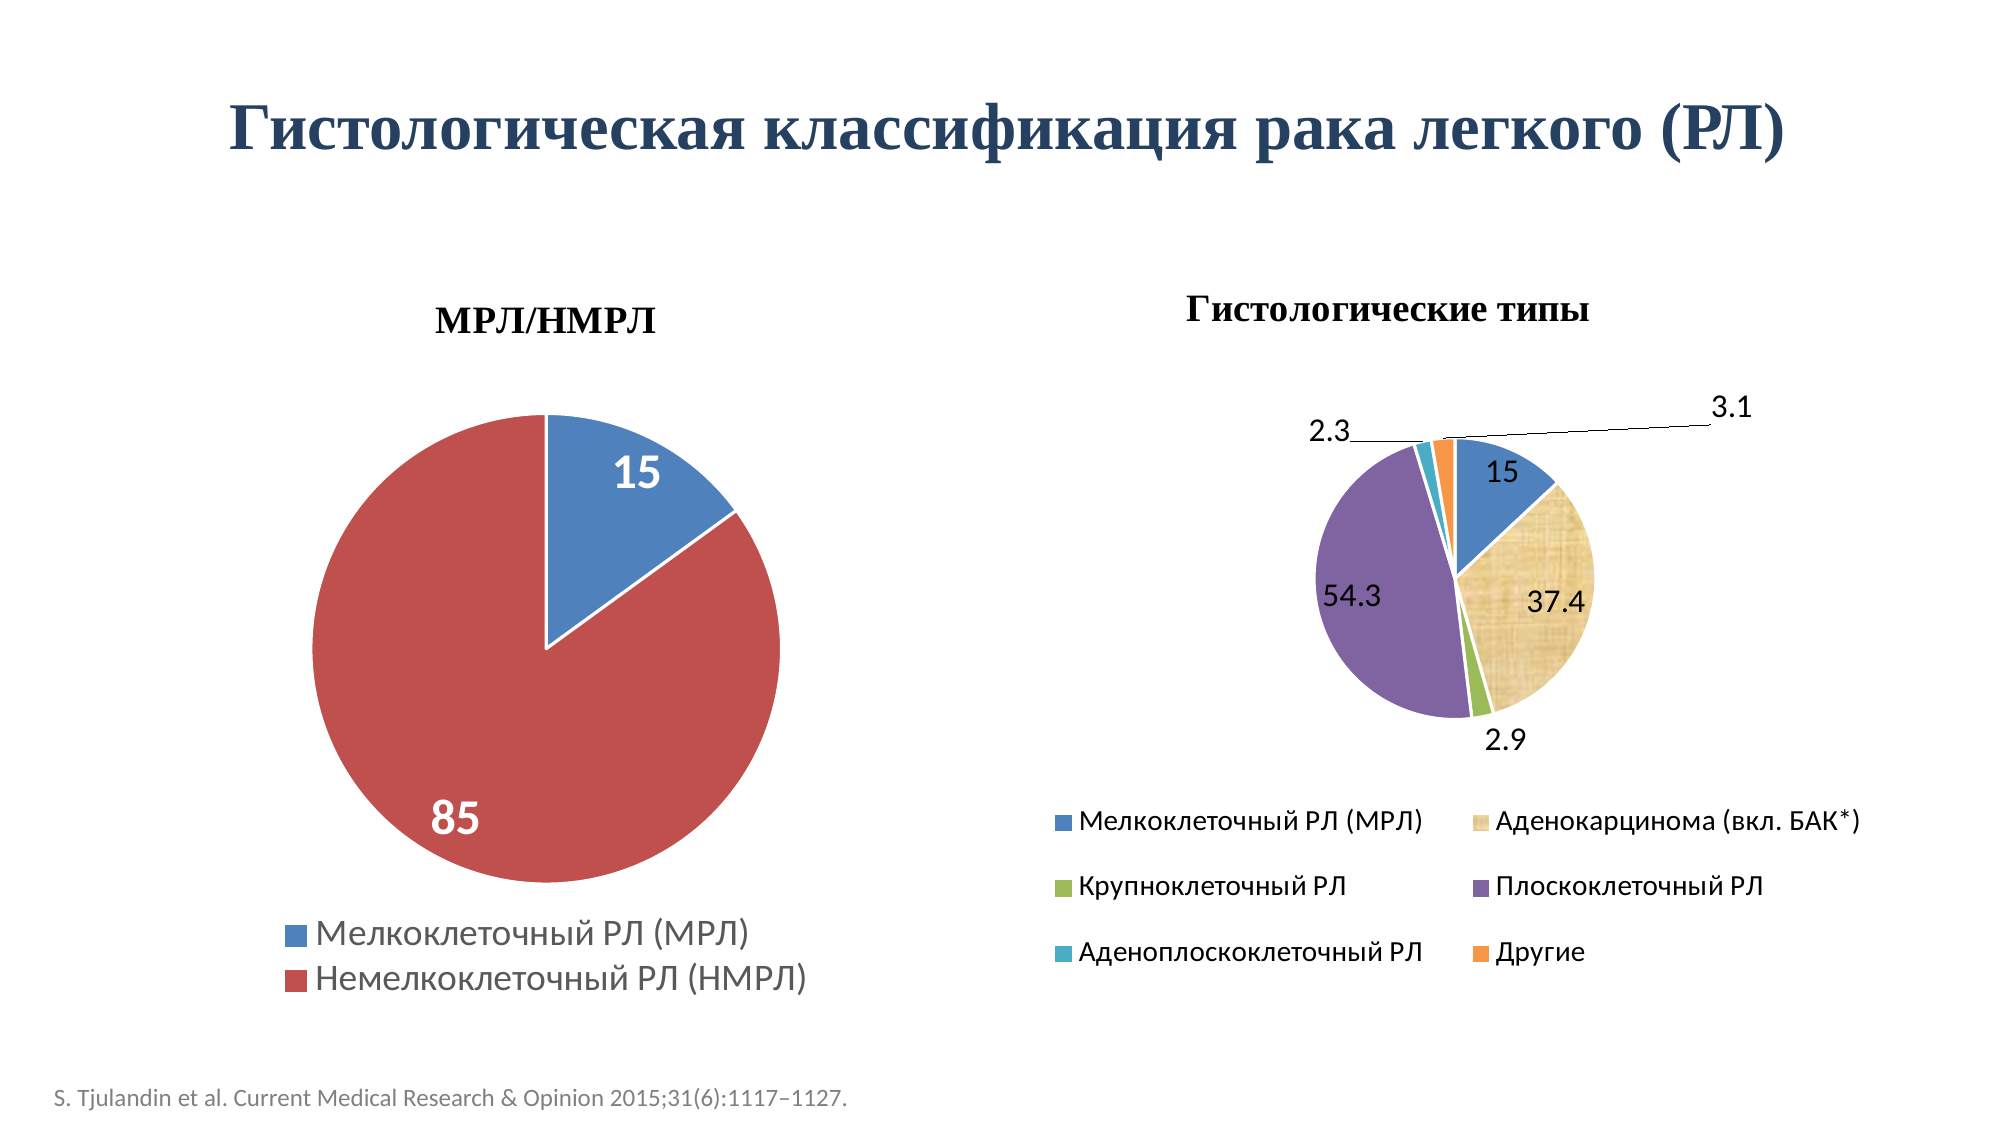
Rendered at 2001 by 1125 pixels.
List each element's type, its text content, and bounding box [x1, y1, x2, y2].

chart [141, 262, 1943, 1008]
title Гистологическая классификация рака легкого (РЛ) [145, 14, 1871, 232]
text_box S. Tjulandin et al. Current Medical Research & Opinion 2015;31(6):1117–1127. [39, 1074, 1463, 1120]
